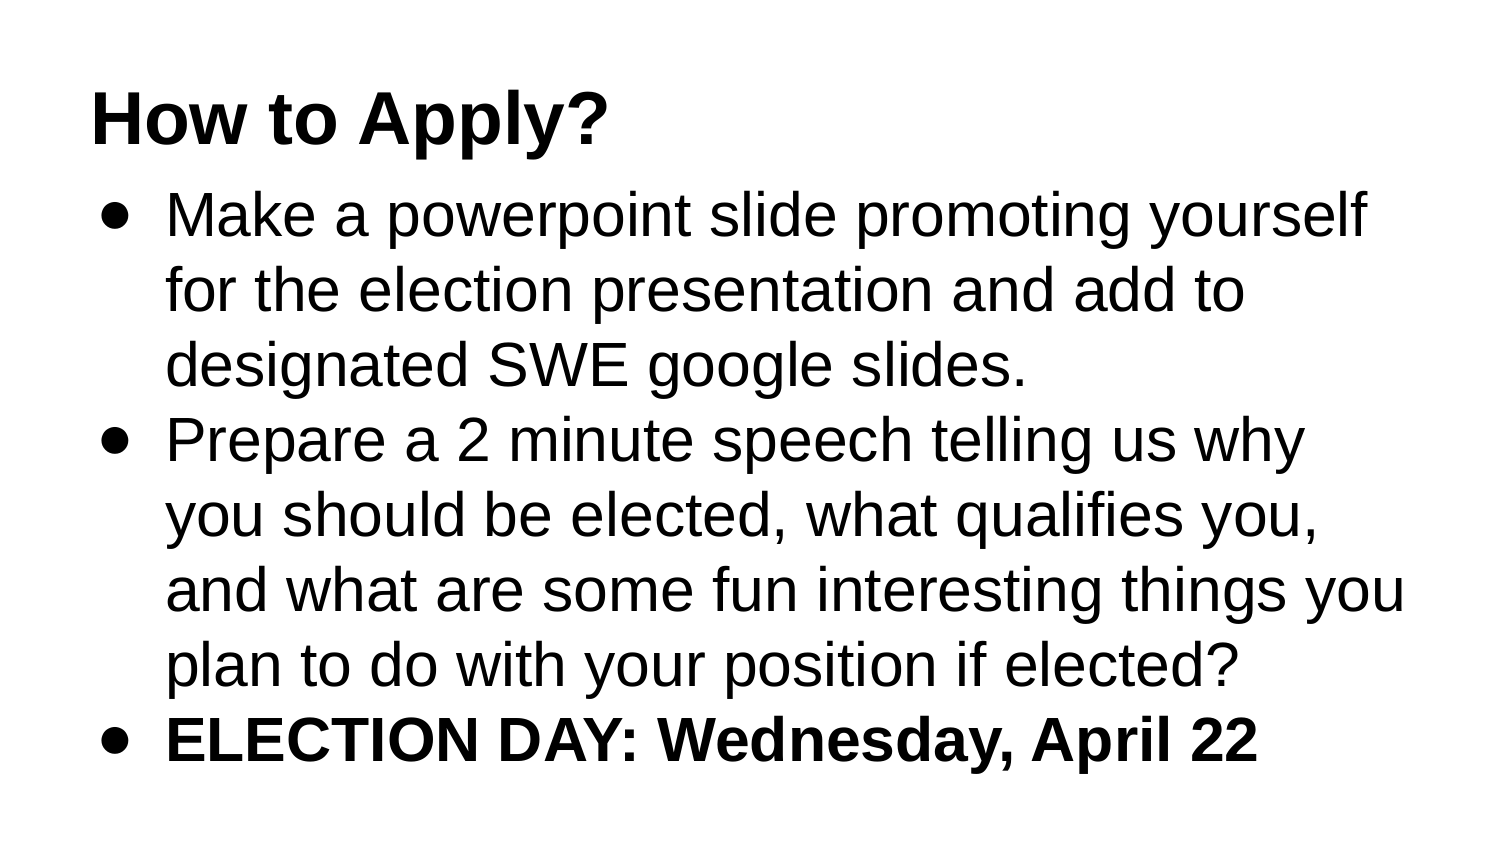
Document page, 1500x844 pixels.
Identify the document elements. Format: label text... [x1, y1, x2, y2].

title How to Apply? [75, 33, 1425, 159]
list Make a powerpoint slide promoting yourself for the election presentation and add to designated SWE google slides. Prepare a 2 minute speech telling us why you should be elected, what qualifies you, and what are some fun interesting things you plan to do with your position if elected? ELECTION DAY: Wednesday, April 22 [75, 159, 1425, 771]
